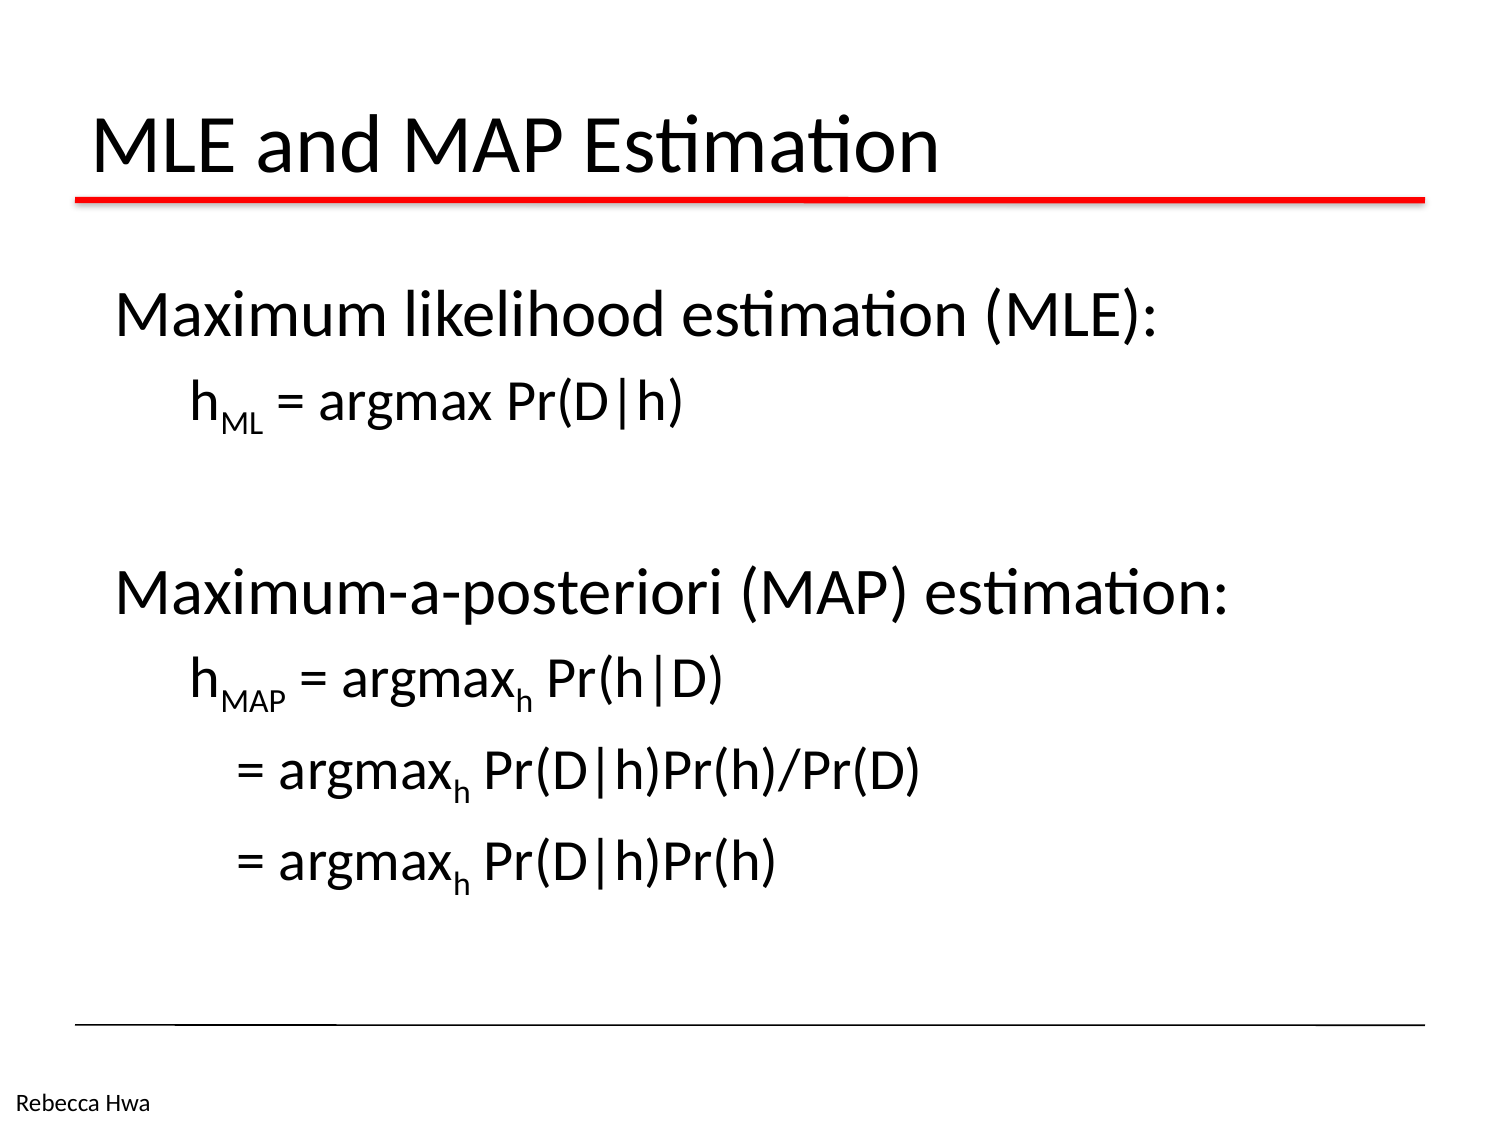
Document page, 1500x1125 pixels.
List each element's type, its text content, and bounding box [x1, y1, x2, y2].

text_box Rebecca Hwa [1, 1079, 166, 1125]
list Maximum likelihood estimation (MLE): hML = argmax Pr(D|h) Maximum-a-posteriori (MAP) estimation: hMAP = argmaxh Pr(h|D) = argmaxh Pr(D|h)Pr(h)/Pr(D) = argmaxh Pr(D|h)Pr(h) [99, 262, 1400, 1005]
title MLE and MAP Estimation [75, 45, 1425, 233]
